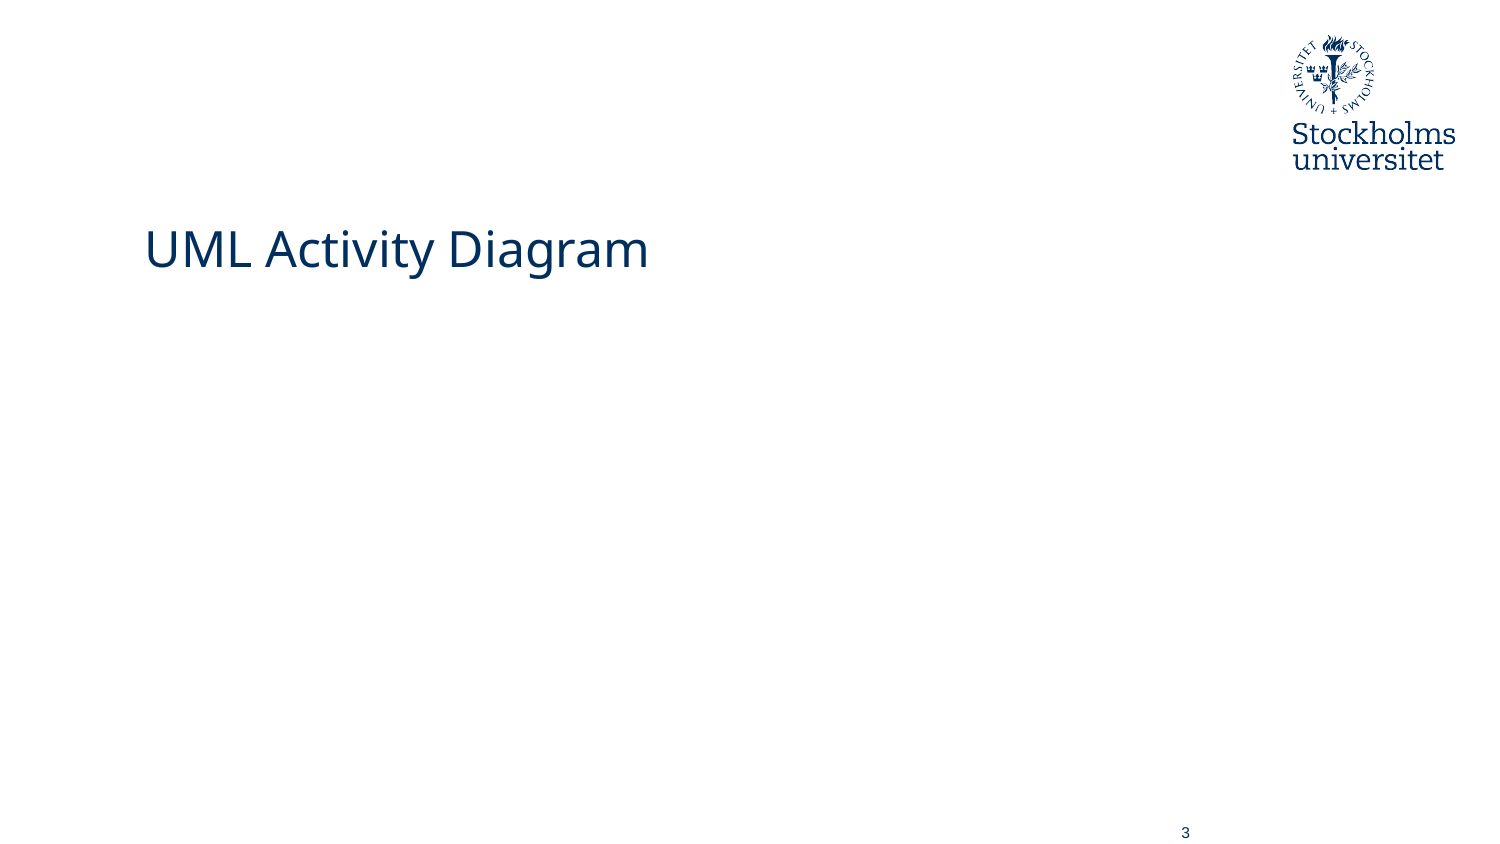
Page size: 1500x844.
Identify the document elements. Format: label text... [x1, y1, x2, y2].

slide_number 3 [1166, 816, 1257, 844]
picture [1293, 35, 1455, 170]
list UML Activity Diagram [129, 209, 1254, 741]
